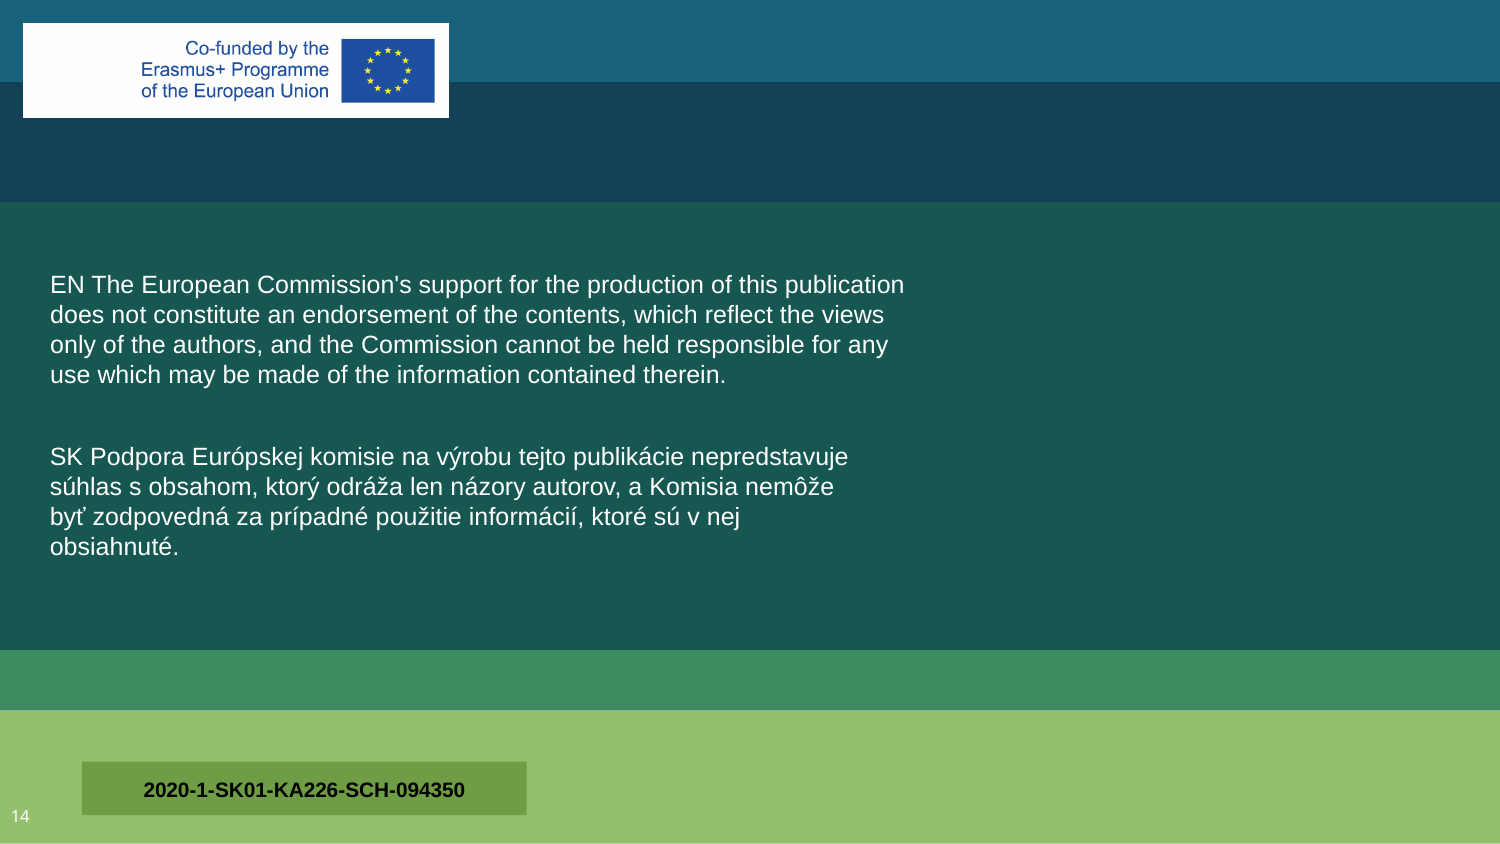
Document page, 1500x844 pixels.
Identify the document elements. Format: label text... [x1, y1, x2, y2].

picture [23, 23, 450, 118]
slide_number 14 [0, 790, 50, 844]
subtitle EN The European Commission's support for the production of this publication does not constitute an endorsement of the contents, which reflect the views only of the authors, and the Commission cannot be held responsible for any use which may be made of the information contained therein. [35, 234, 938, 422]
text_box SK Podpora Európskej komisie na výrobu tejto publikácie nepredstavuje súhlas s obsahom, ktorý odráža len názory autorov, a Komisia nemôže byť zodpovedná za prípadné použitie informácií, ktoré sú v nej obsiahnuté. [35, 433, 879, 568]
text_box 2020-1-SK01-KA226-SCH-094350 [81, 761, 527, 816]
